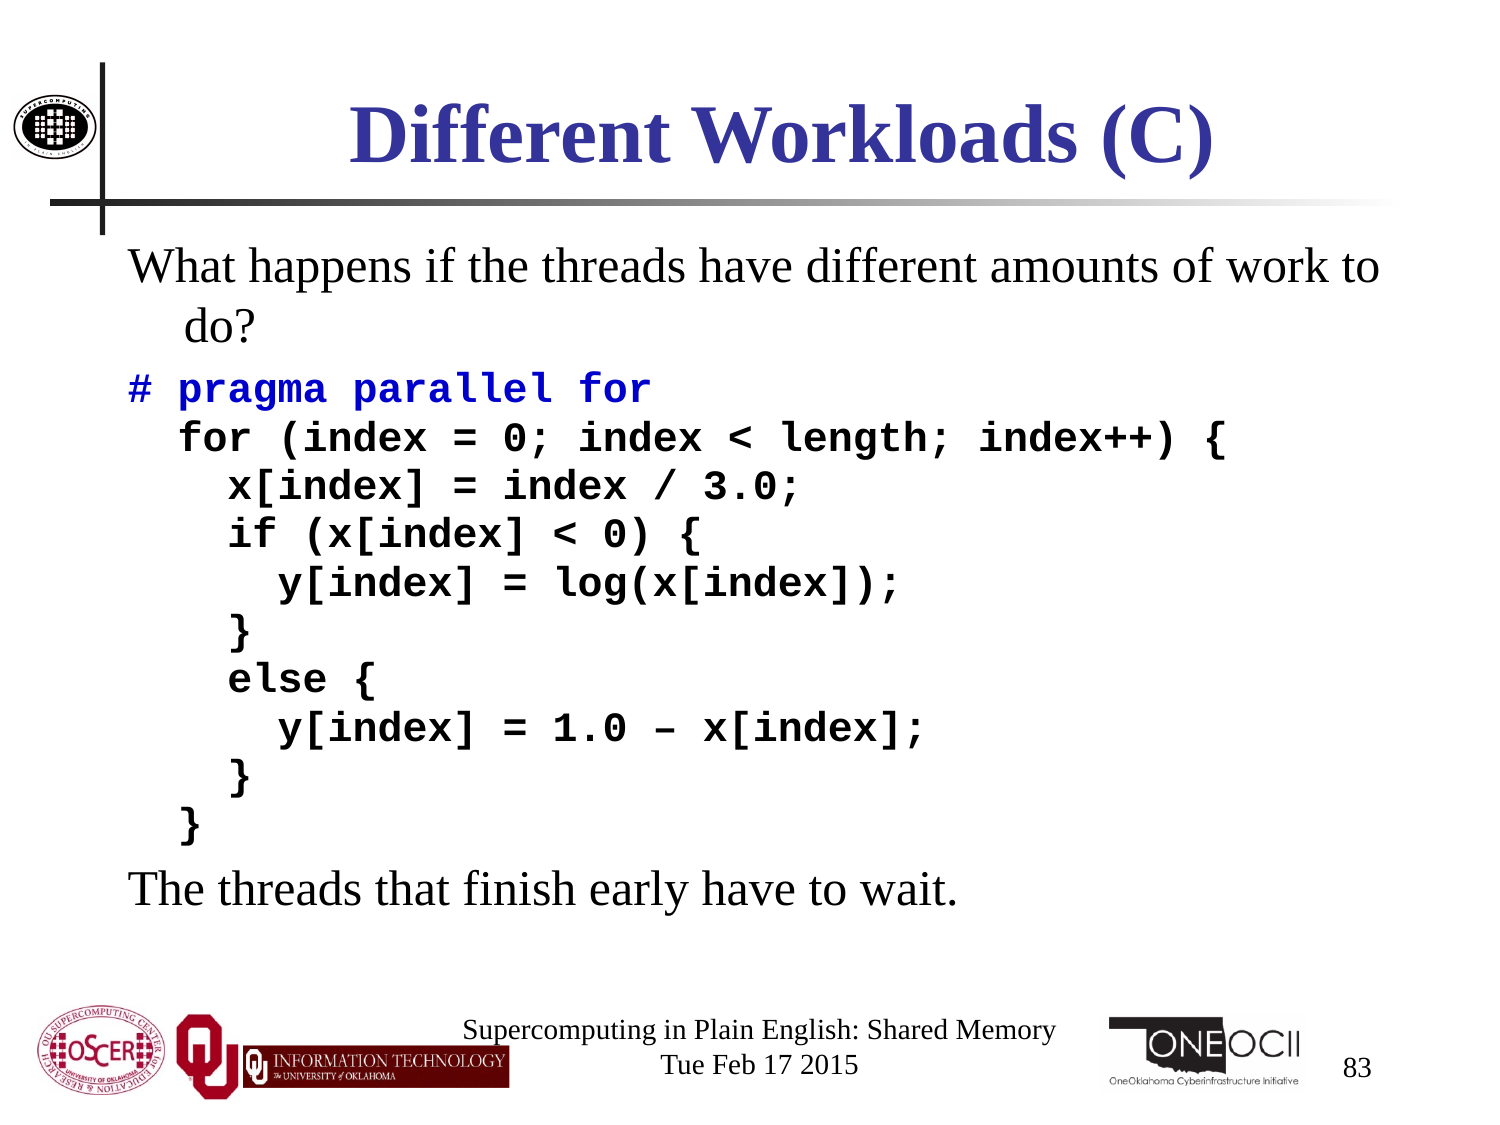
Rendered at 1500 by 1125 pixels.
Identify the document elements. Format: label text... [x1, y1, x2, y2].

list What happens if the threads have different amounts of work to do? # pragma parallel for for (index = 0; index < length; index++) { x[index] = index / 3.0; if (x[index] < 0) { y[index] = log(x[index]); } else { y[index] = 1.0 – x[index]; } } The threads that finish early have to wait. [112, 224, 1401, 1051]
picture [12, 94, 98, 161]
slide_number 83 [1174, 1051, 1388, 1091]
footer Supercomputing in Plain English: Shared Memory Tue Feb 17 2015 [431, 1051, 1088, 1088]
picture [174, 1051, 513, 1102]
title Different Workloads (C) [124, 74, 1442, 187]
picture [1100, 1051, 1306, 1093]
picture [37, 1005, 165, 1095]
